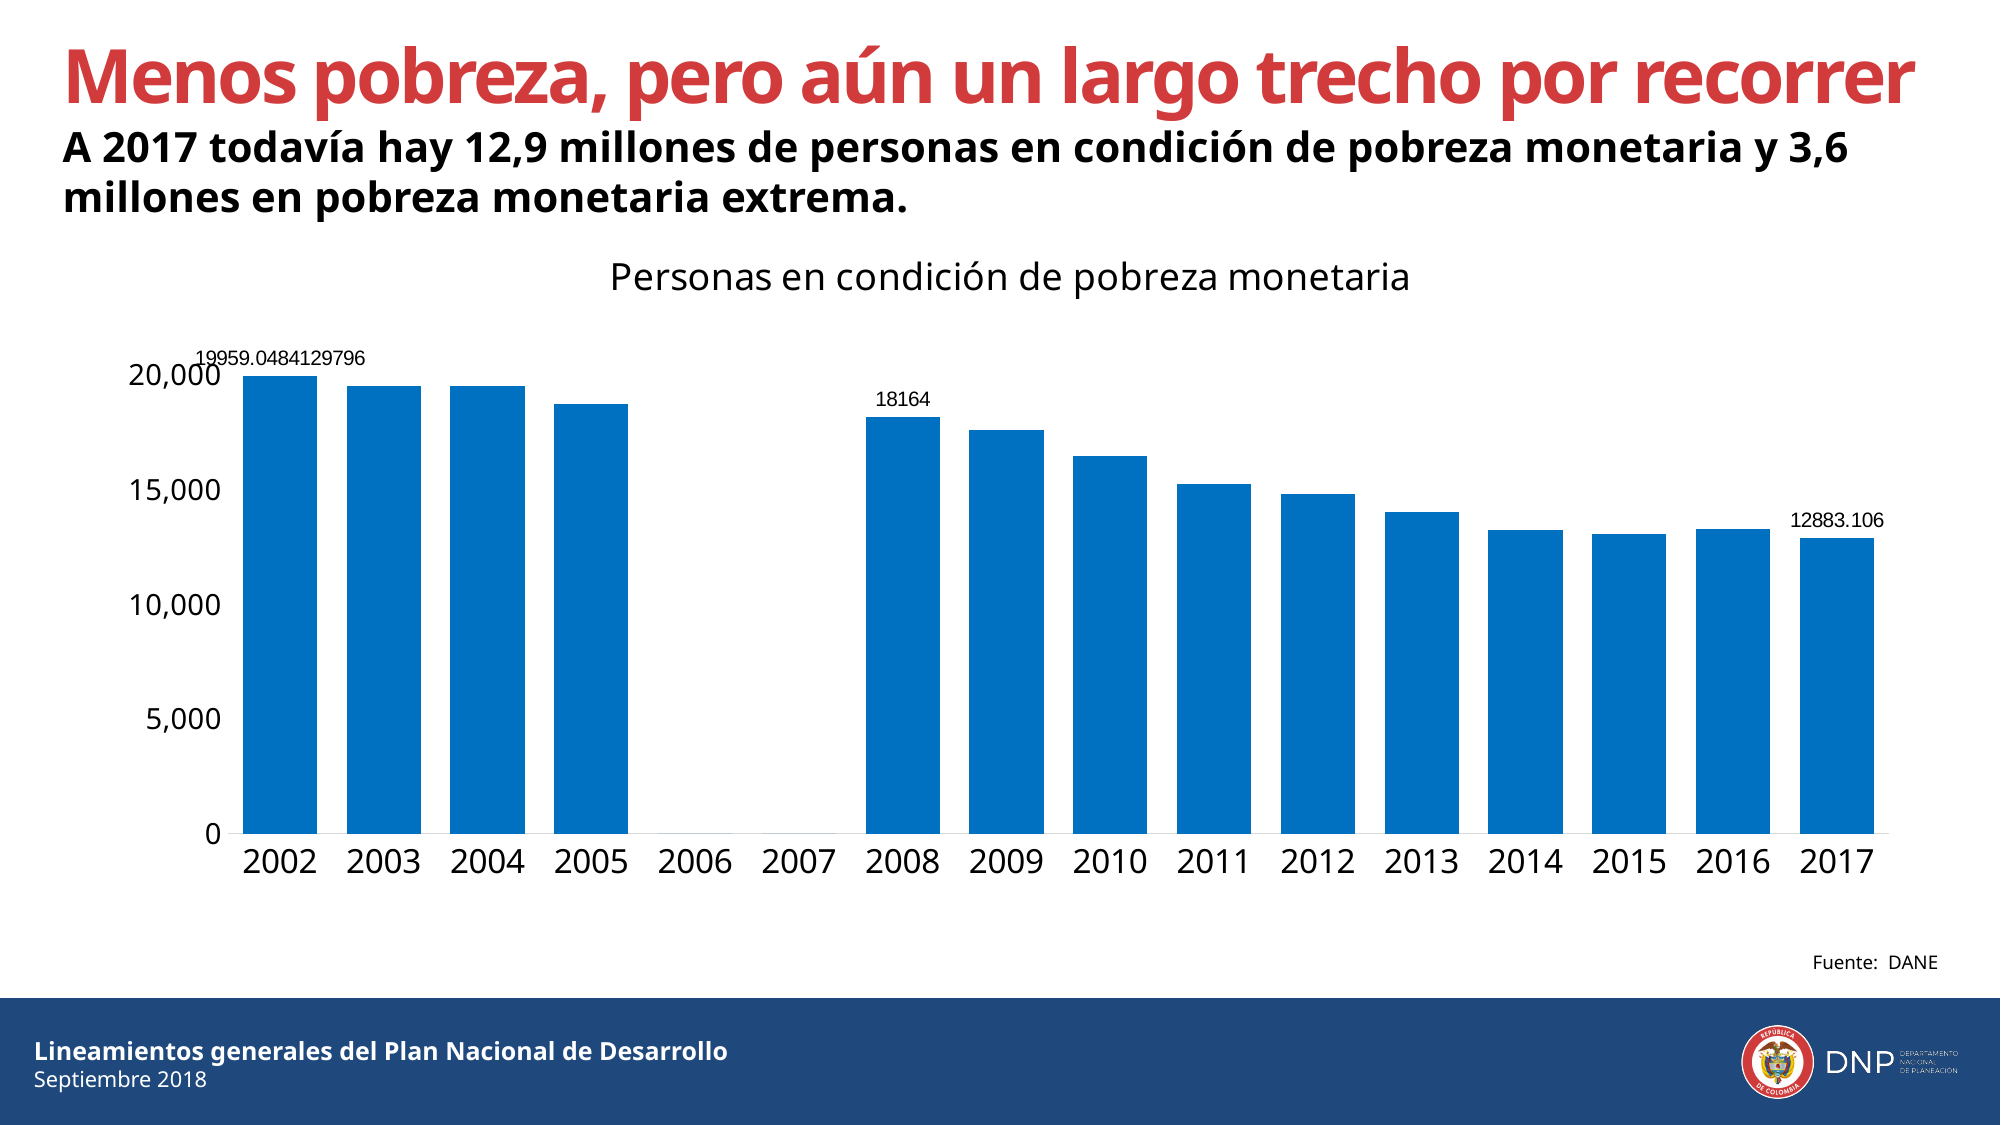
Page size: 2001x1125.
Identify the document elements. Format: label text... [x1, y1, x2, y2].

chart [102, 238, 1898, 909]
text_box Fuente: DANE [47, 940, 1953, 983]
text_box Menos pobreza, pero aún un largo trecho por recorrer [47, 30, 1953, 113]
text_box A 2017 todavía hay 12,9 millones de personas en condición de pobreza monetaria y 3,6 millones en pobreza monetaria extrema. [47, 113, 1954, 173]
picture [1741, 1025, 1958, 1099]
